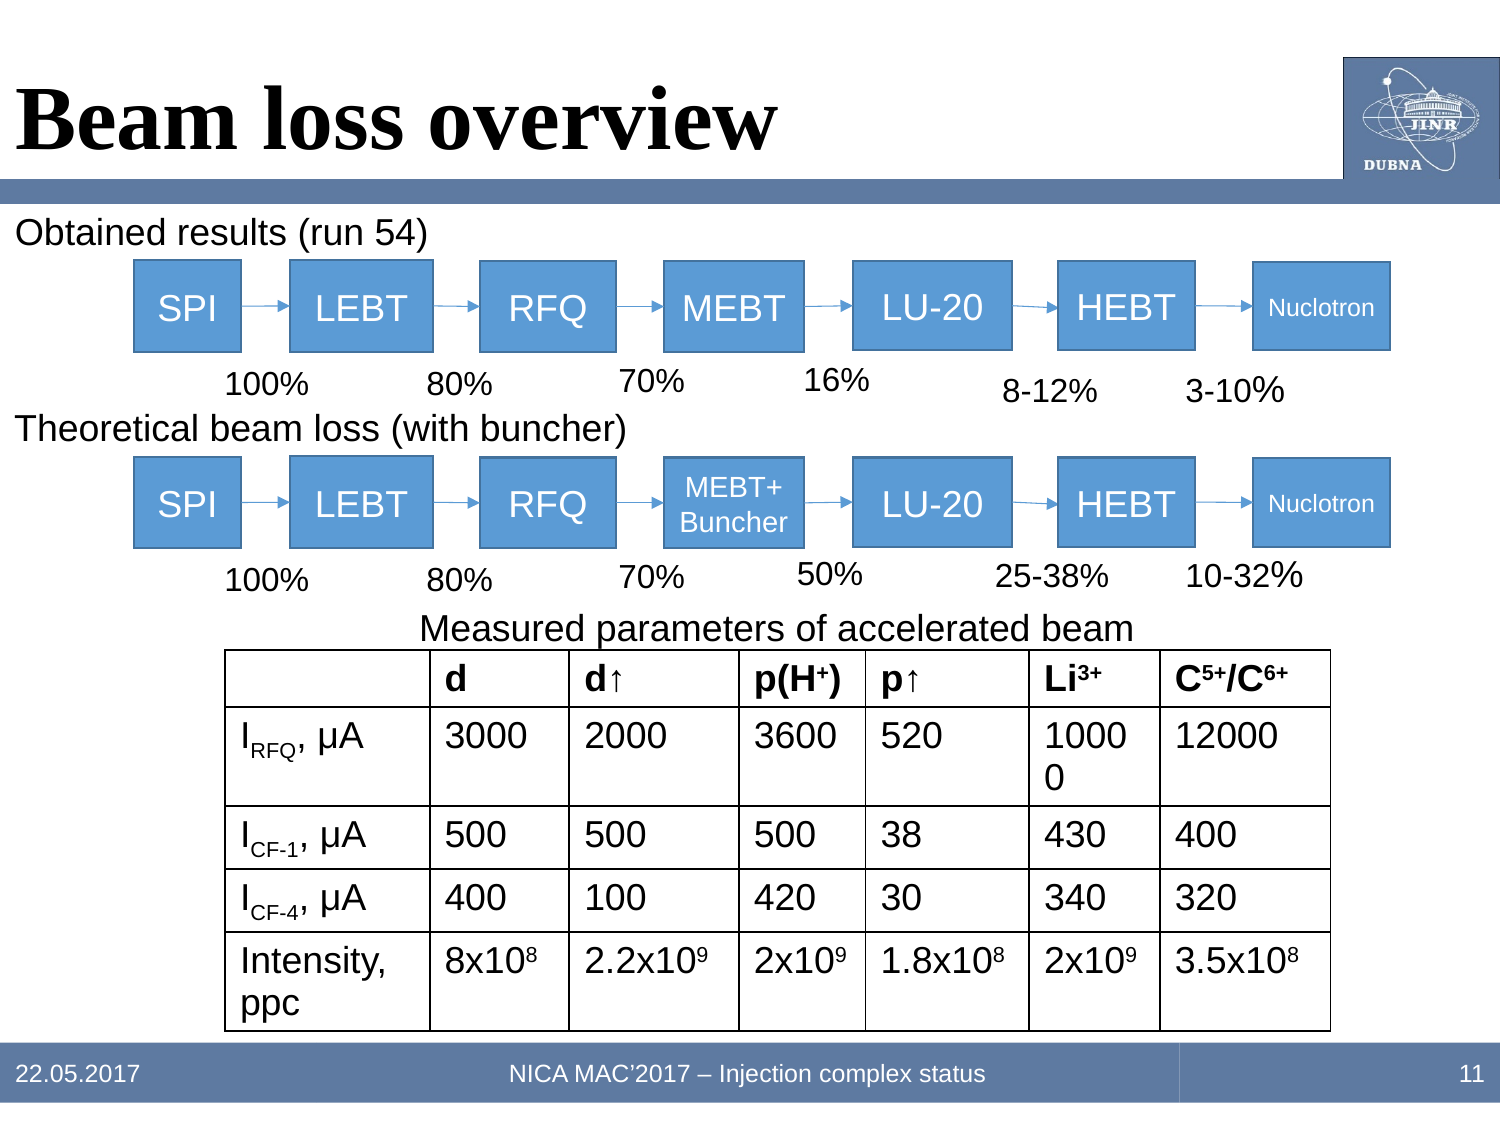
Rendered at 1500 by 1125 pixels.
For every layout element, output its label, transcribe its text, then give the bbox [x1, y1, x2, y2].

table_cell ICF-1, μA [226, 807, 429, 868]
table_header p(H+) [740, 656, 865, 706]
table_cell 500 [740, 807, 865, 868]
table_cell 3600 [740, 708, 865, 805]
text_box 80% [411, 354, 527, 396]
text_box Nuclotron [1252, 261, 1391, 351]
text_box 10-32% [1170, 543, 1337, 603]
table_cell 38 [866, 807, 1028, 868]
text_box 100% [209, 354, 349, 396]
slide_number 11 [1179, 1042, 1500, 1103]
text_box RFQ [479, 260, 617, 353]
table_cell 430 [1030, 807, 1159, 868]
text_box HEBT [1057, 260, 1196, 351]
table_cell 2x109 [1030, 933, 1159, 1030]
text_box RFQ [479, 457, 617, 549]
text_box MEBT [663, 260, 805, 353]
table_cell 400 [431, 870, 568, 931]
picture [0, 57, 1500, 204]
table_cell 2000 [570, 708, 738, 805]
table_cell 3.5x108 [1161, 933, 1330, 1030]
footer NICA MAC’2017 – Injection complex status [316, 1042, 1179, 1103]
text_box LU-20 [852, 260, 1013, 351]
table_cell 2.2x109 [570, 933, 738, 1030]
text_box 70% [603, 351, 724, 407]
text_box LEBT [289, 261, 434, 353]
table_header d [431, 656, 568, 706]
table_cell 10000 [1030, 708, 1159, 805]
table_cell 320 [1161, 870, 1330, 931]
table_cell 1.8x108 [866, 933, 1028, 1030]
text_box LU-20 [852, 456, 1013, 548]
table_cell 2x109 [740, 933, 865, 1030]
table_cell ICF-4, μA [226, 870, 429, 931]
text_box Measured parameters of accelerated beam [404, 596, 1253, 656]
text_box Theoretical beam loss (with buncher) [0, 396, 653, 457]
text_box Nuclotron [1252, 457, 1391, 548]
text_box 70% [603, 548, 724, 603]
text_box SPI [133, 457, 242, 549]
text_box 16% [788, 350, 909, 405]
table_cell 3000 [431, 708, 568, 805]
text_box MEBT+ Buncher [663, 456, 805, 549]
table_header p↑ [866, 656, 1028, 706]
table_header C5+/C6+ [1161, 651, 1330, 706]
table_cell 30 [866, 870, 1028, 931]
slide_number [0, 1042, 316, 1103]
table_cell 8x108 [431, 933, 568, 1030]
table_cell 500 [570, 807, 738, 868]
text_box Obtained results (run 54) [0, 200, 481, 261]
text_box 80% [411, 550, 527, 606]
table_cell 340 [1030, 870, 1159, 931]
table_header [226, 651, 429, 706]
text_box 50% [782, 544, 932, 600]
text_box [1012, 305, 1060, 309]
table_header Li3+ [1030, 656, 1159, 706]
table_cell 500 [431, 807, 568, 868]
table_cell 420 [740, 870, 865, 931]
table_cell 100 [570, 870, 738, 931]
table_cell 400 [1161, 807, 1330, 868]
text_box SPI [133, 261, 242, 353]
table_cell IRFQ, μA [226, 708, 429, 805]
table_cell Intensity, ppc [226, 933, 429, 1030]
text_box 3-10% [1170, 357, 1337, 418]
table_header d↑ [570, 656, 738, 706]
table_cell 12000 [1161, 708, 1330, 805]
title Beam loss overview [0, 59, 1344, 180]
text_box LEBT [289, 457, 434, 549]
table_cell 520 [866, 708, 1028, 805]
text_box 100% [209, 550, 349, 606]
text_box 8-12% [987, 361, 1132, 416]
text_box HEBT [1057, 456, 1196, 548]
text_box 25-38% [980, 546, 1129, 602]
